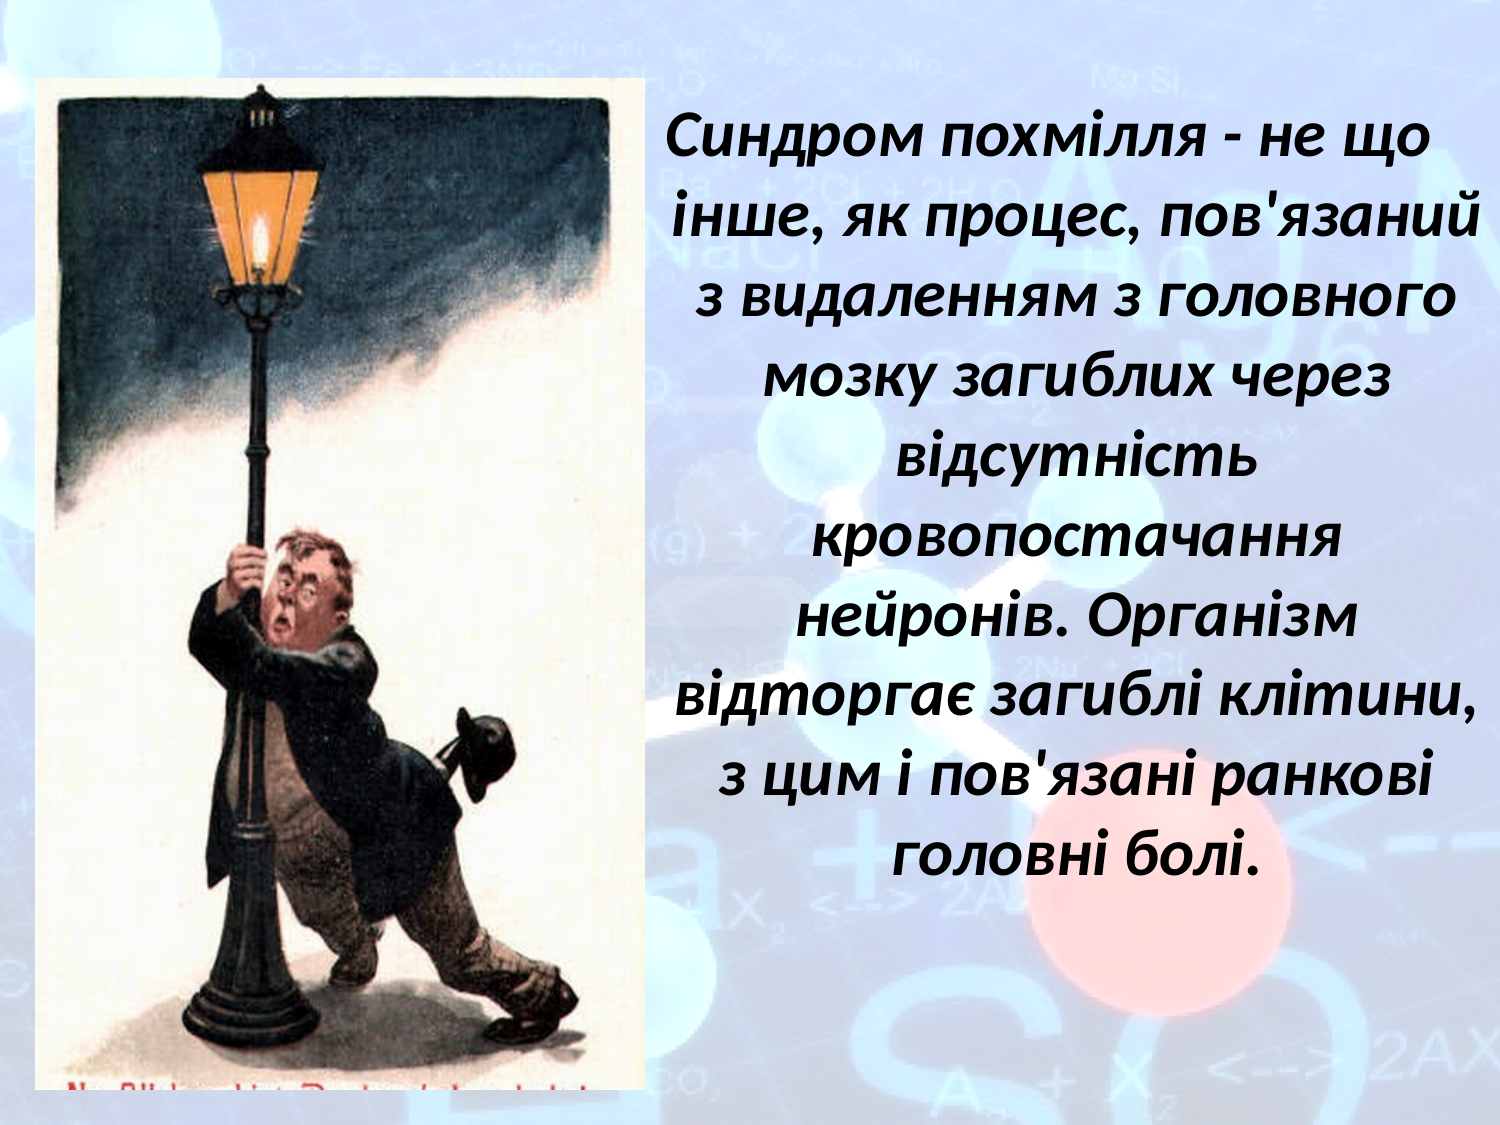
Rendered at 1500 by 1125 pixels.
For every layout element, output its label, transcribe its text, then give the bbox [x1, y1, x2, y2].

list Синдром похмілля - не що інше, як процес, пов'язаний з видаленням з головного мозку загиблих через відсутність кровопостачання нейронів. Організм відторгає загиблі клітини, з цим і пов'язані ранкові головні болі. [597, 81, 1500, 1125]
picture [0, 0, 1500, 1125]
